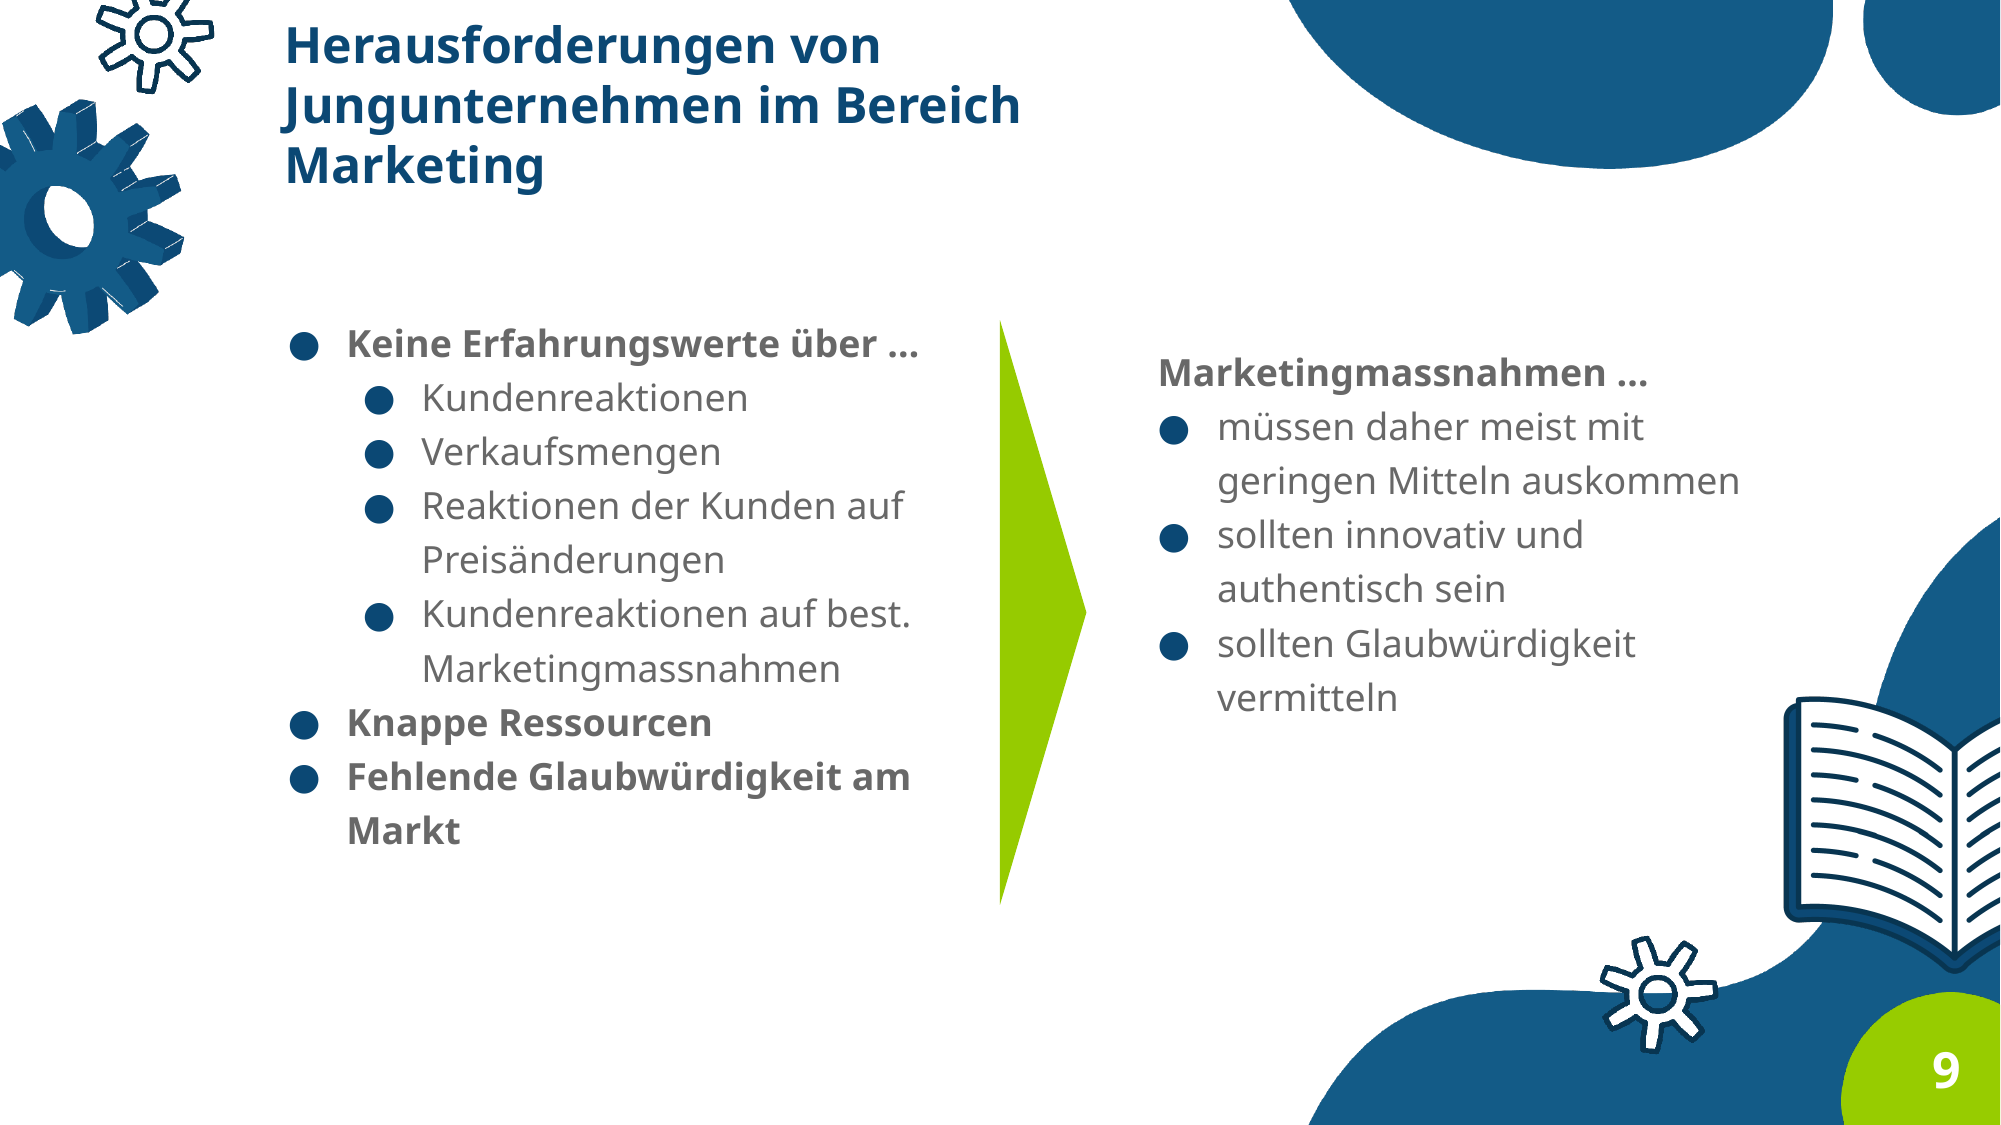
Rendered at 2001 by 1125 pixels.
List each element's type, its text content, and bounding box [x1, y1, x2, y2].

text_box Keine Erfahrungswerte über … Kundenreaktionen Verkaufsmengen Reaktionen der Kunden auf Preisänderungen Kundenreaktionen auf best. Marketingmassnahmen Knappe Ressourcen Fehlende Glaubwürdigkeit am Markt [272, 299, 947, 863]
text_box [999, 320, 1087, 905]
picture [1294, 503, 2001, 1125]
picture [1842, 0, 2001, 132]
picture [0, 0, 226, 350]
slide_number 9 [1888, 1042, 1976, 1103]
picture [1288, 0, 1833, 180]
text_box Herausforderungen von Jungunternehmen im Bereich Marketing [269, 40, 1299, 168]
text_box Marketingmassnahmen … müssen daher meist mit geringen Mitteln auskommen sollten innovativ und authentisch sein sollten Glaubwürdigkeit vermitteln [1142, 199, 1758, 860]
